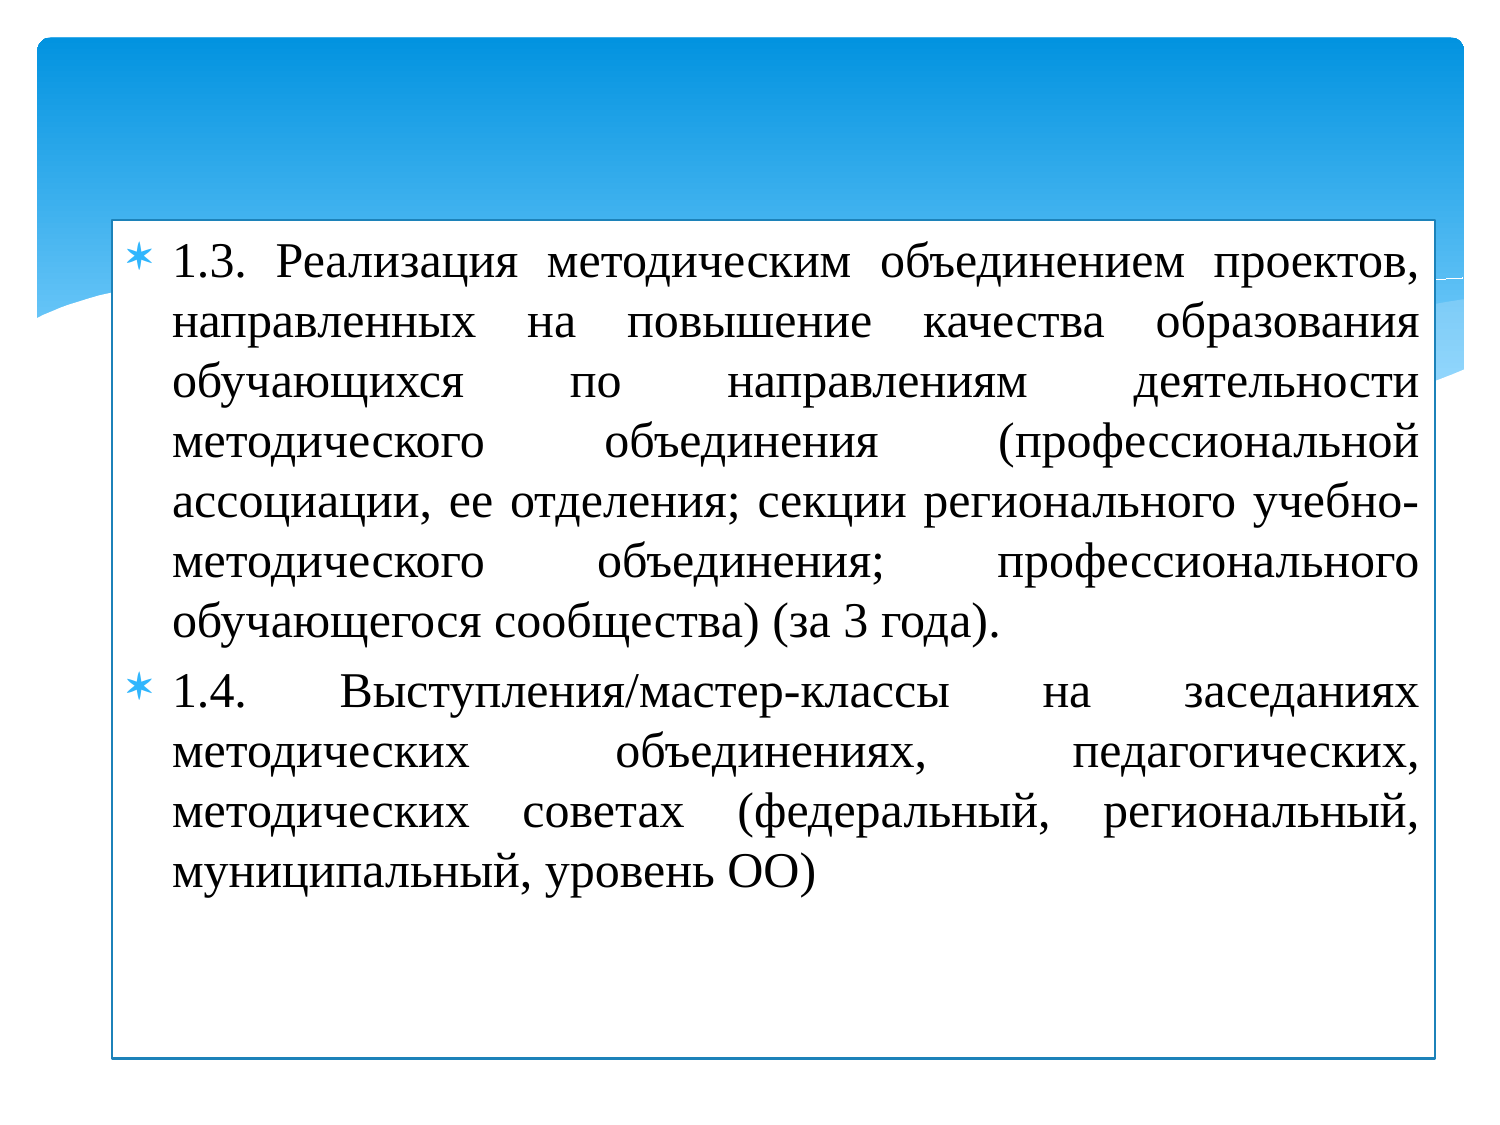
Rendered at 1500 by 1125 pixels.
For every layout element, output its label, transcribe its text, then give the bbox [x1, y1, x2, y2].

list 1.3. Реализация методическим объединением проектов, направленных на повышение качества образования обучающихся по направлениям деятельности методического объединения (профессиональной ассоциации, ее отделения; секции регионального учебно-методического объединения; профессионального обучающегося сообщества) (за 3 года). 1.4. Выступления/мастер-классы на заседаниях методических объединениях, педагогических, методических советах (федеральный, региональный, муниципальный, уровень ОО) [111, 219, 1436, 1060]
